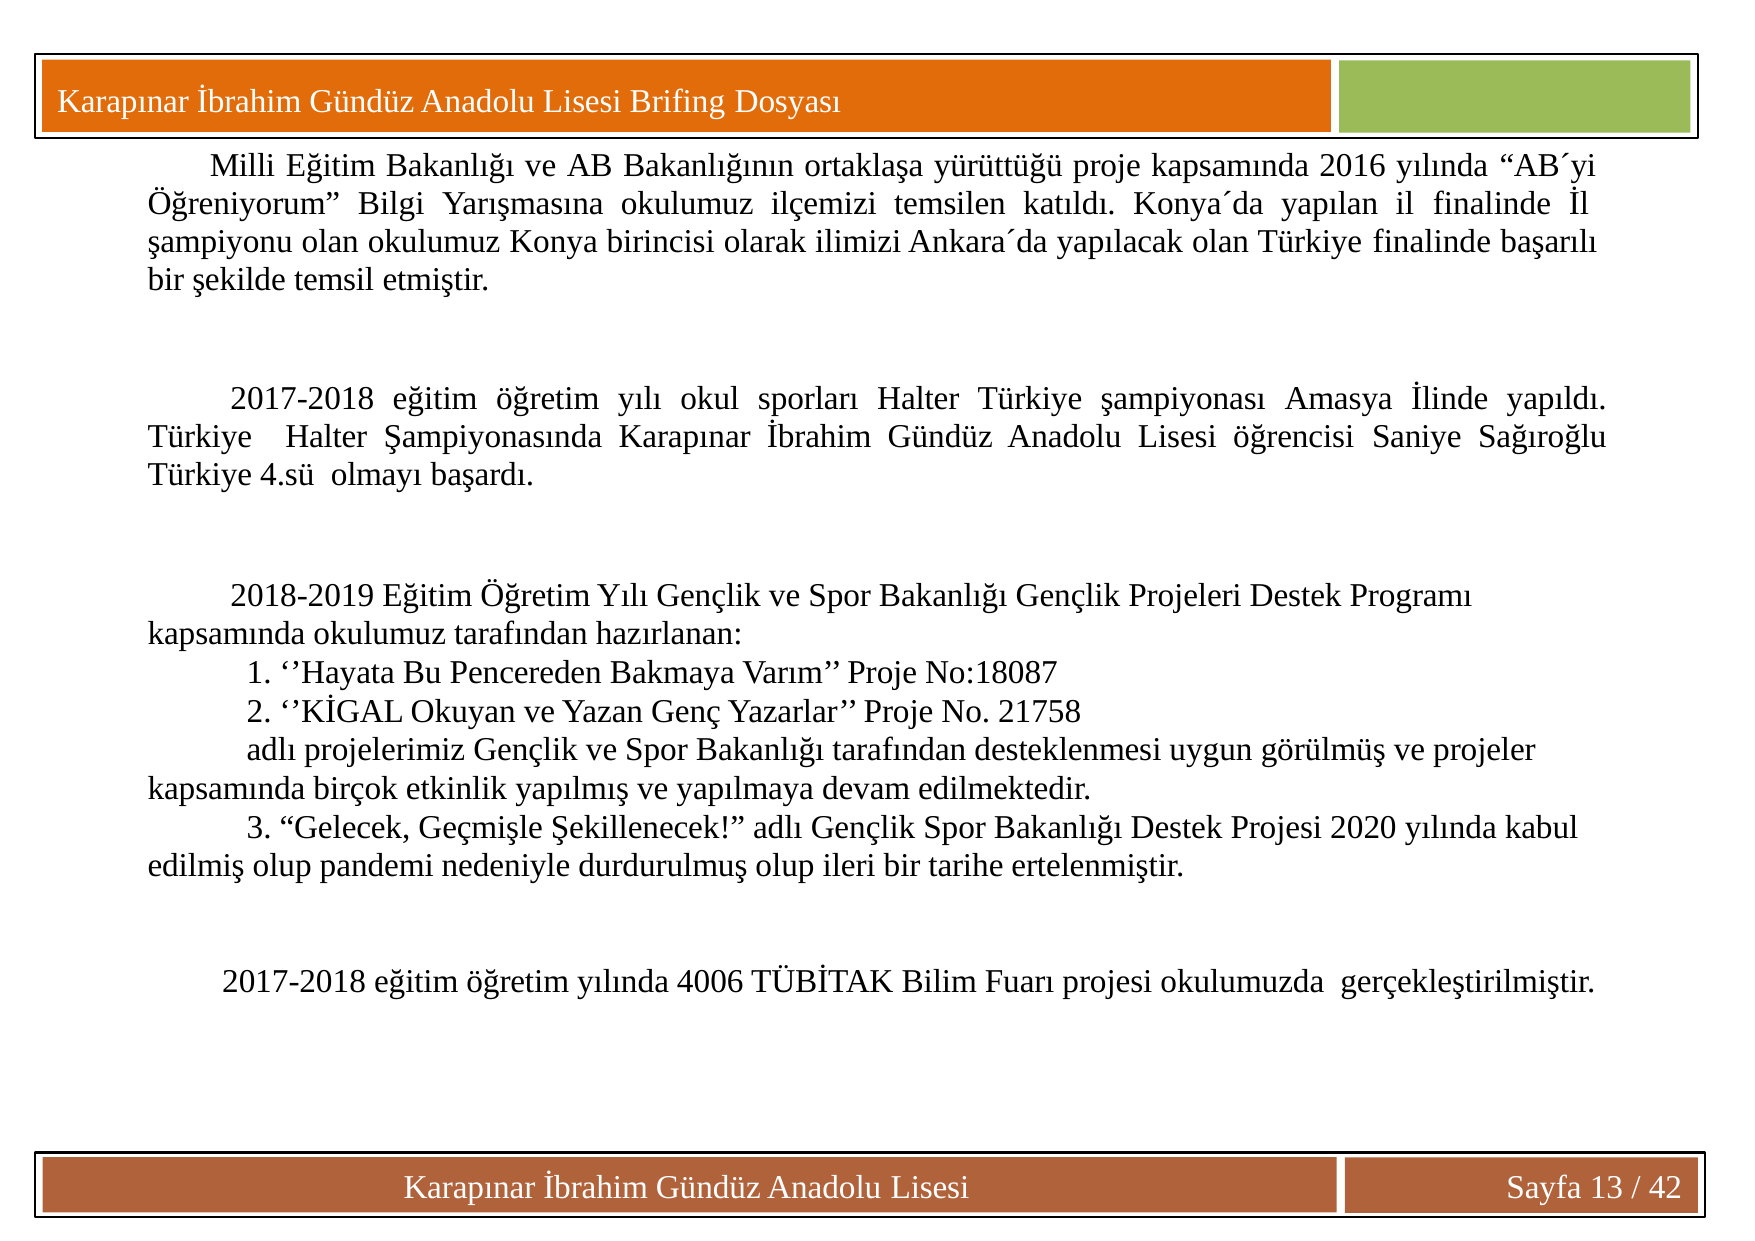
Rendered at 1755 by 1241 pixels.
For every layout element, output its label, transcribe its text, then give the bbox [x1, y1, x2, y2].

text_box Milli Eğitim Bakanlığı ve AB Bakanlığının ortaklaşa yürüttüğü proje kapsamında 2016 yılında “AB´yi Öğreniyorum” Bilgi Yarışmasına okulumuz ilçemizi temsilen katıldı. Konya´da yapılan il finalinde İl şampiyonu olan okulumuz Konya birincisi olarak ilimizi Ankara´da yapılacak olan Türkiye finalinde başarılı bir şekilde temsil etmiştir. 2017-2018 eğitim öğretim yılı okul sporları Halter Türkiye şampiyonası Amasya İlinde yapıldı. Türkiye Halter Şampiyonasında Karapınar İbrahim Gündüz Anadolu Lisesi öğrencisi Saniye Sağıroğlu Türkiye 4.sü olmayı başardı. 2018-2019 Eğitim Öğretim Yılı Gençlik ve Spor Bakanlığı Gençlik Projeleri Destek Programı kapsamında okulumuz tarafından hazırlanan: 1. ‘’Hayata Bu Pencereden Bakmaya Varım’’ Proje No:18087 2. ‘’KİGAL Okuyan ve Yazan Genç Yazarlar’’ Proje No. 21758 adlı projelerimiz Gençlik ve Spor Bakanlığı tarafından desteklenmesi uygun görülmüş ve projeler kapsamında birçok etkinlik yapılmış ve yapılmaya devam edilmektedir. 3. “Gelecek, Geçmişle Şekillenecek!” adlı Gençlik Spor Bakanlığı Destek Projesi 2020 yılında kabul edilmiş olup pandemi nedeniyle durdurulmuş olup ileri bir tarihe ertelenmiştir. 2017-2018 eğitim öğretim yılında 4006 TÜBİTAK Bilim Fuarı projesi okulumuzda gerçekleştirilmiştir. [145, 142, 1609, 1038]
slide_number Sayfa 13 / 42 [1504, 1166, 1686, 1241]
text_box [35, 53, 1698, 138]
text_box [35, 1152, 1705, 1217]
footer Karapınar İbrahim Gündüz Anadolu Lisesi [401, 1166, 978, 1241]
